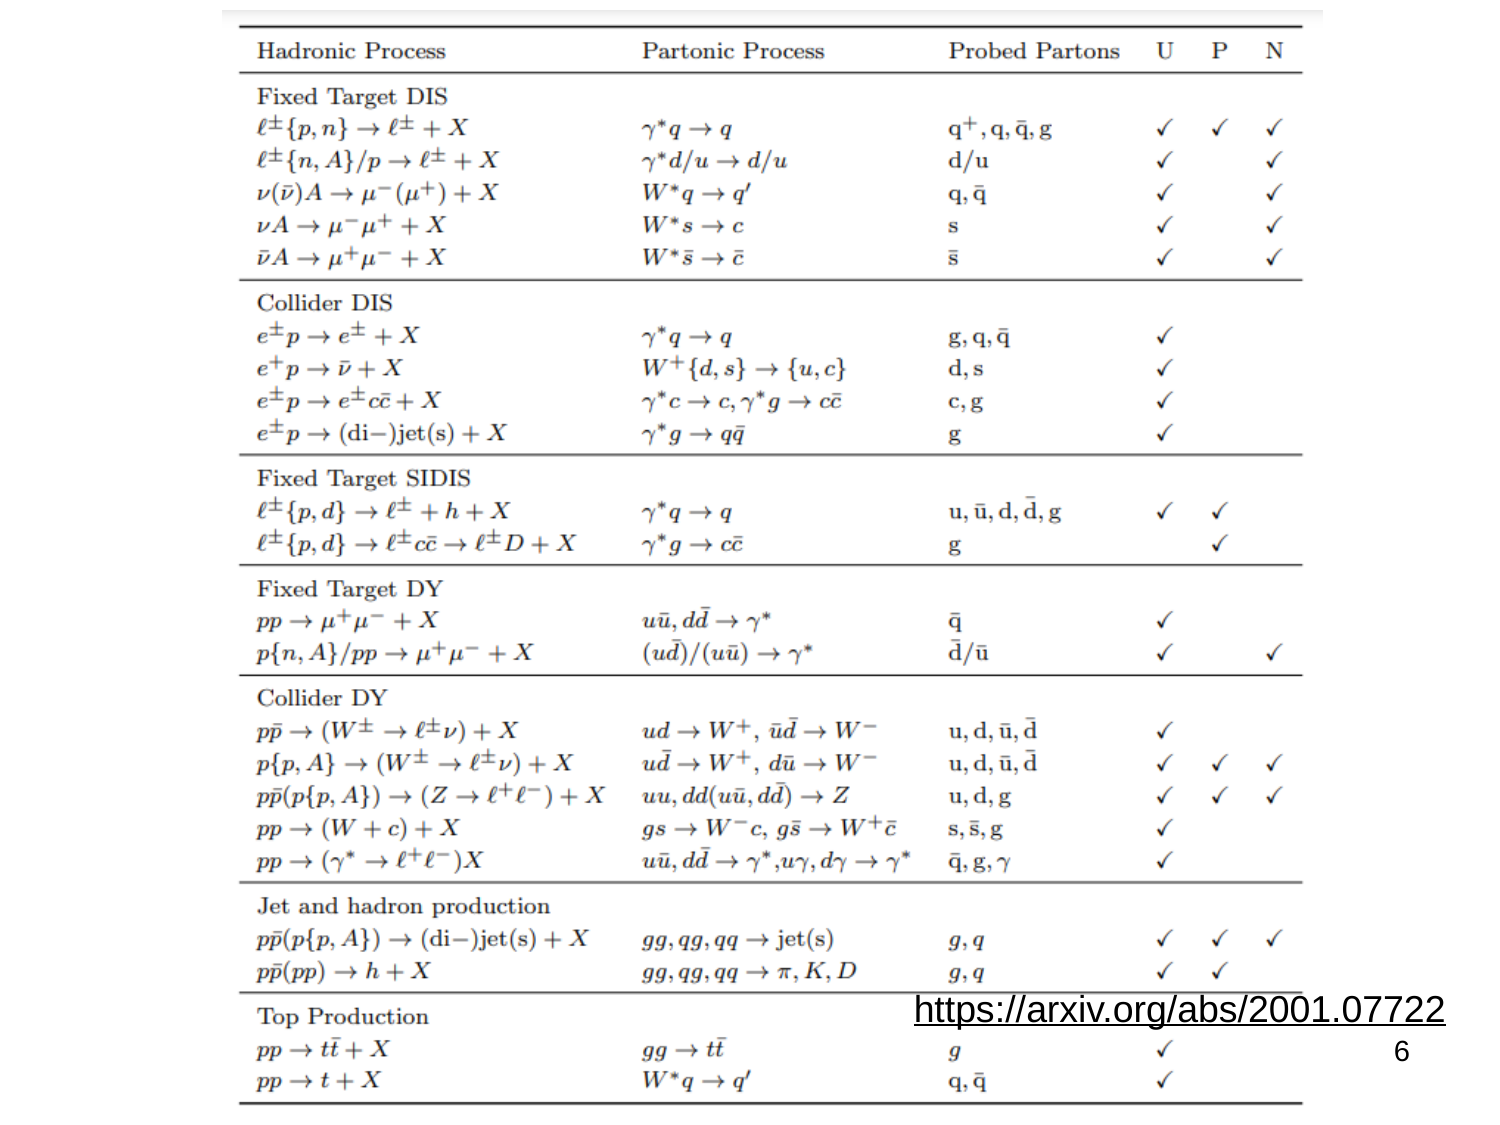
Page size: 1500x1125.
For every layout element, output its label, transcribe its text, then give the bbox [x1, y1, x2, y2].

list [222, 10, 1323, 1120]
text_box https://arxiv.org/abs/2001.07722 [1327, 977, 1472, 1037]
slide_number 6 [1327, 1037, 1426, 1103]
